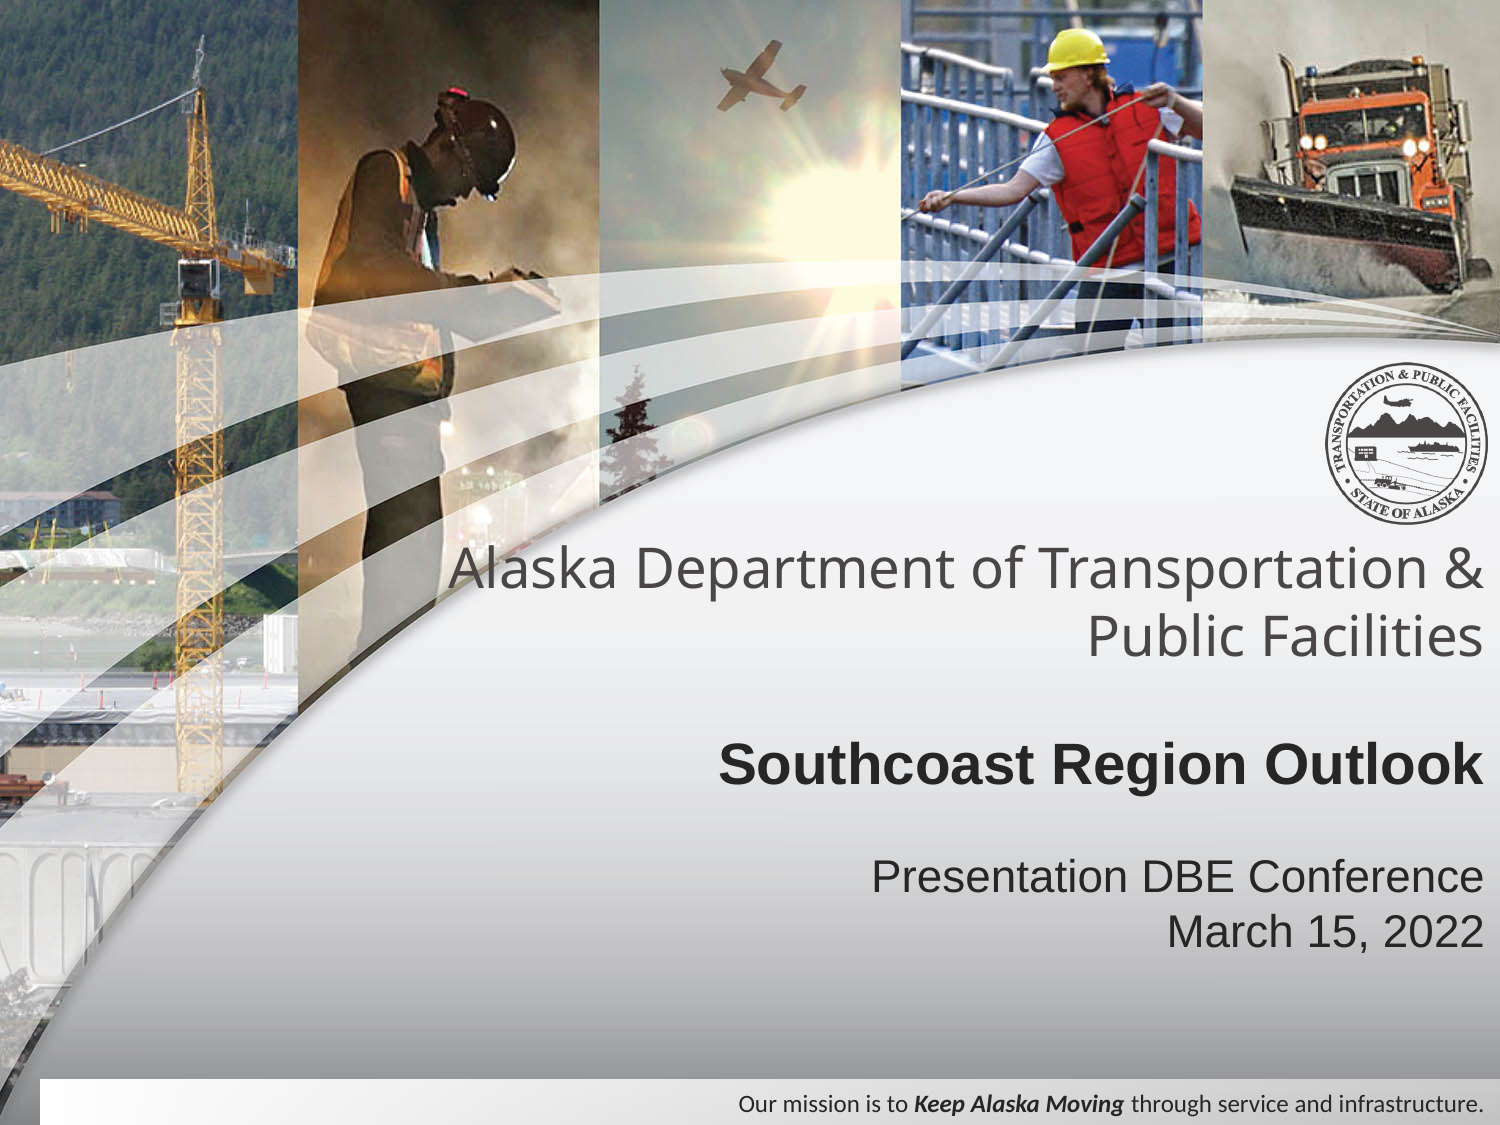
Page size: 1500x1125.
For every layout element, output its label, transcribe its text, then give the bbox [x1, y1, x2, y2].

text_box Southcoast Region Outlook Presentation DBE Conference March 15, 2022 [262, 718, 1500, 1007]
picture [0, 0, 1500, 1125]
